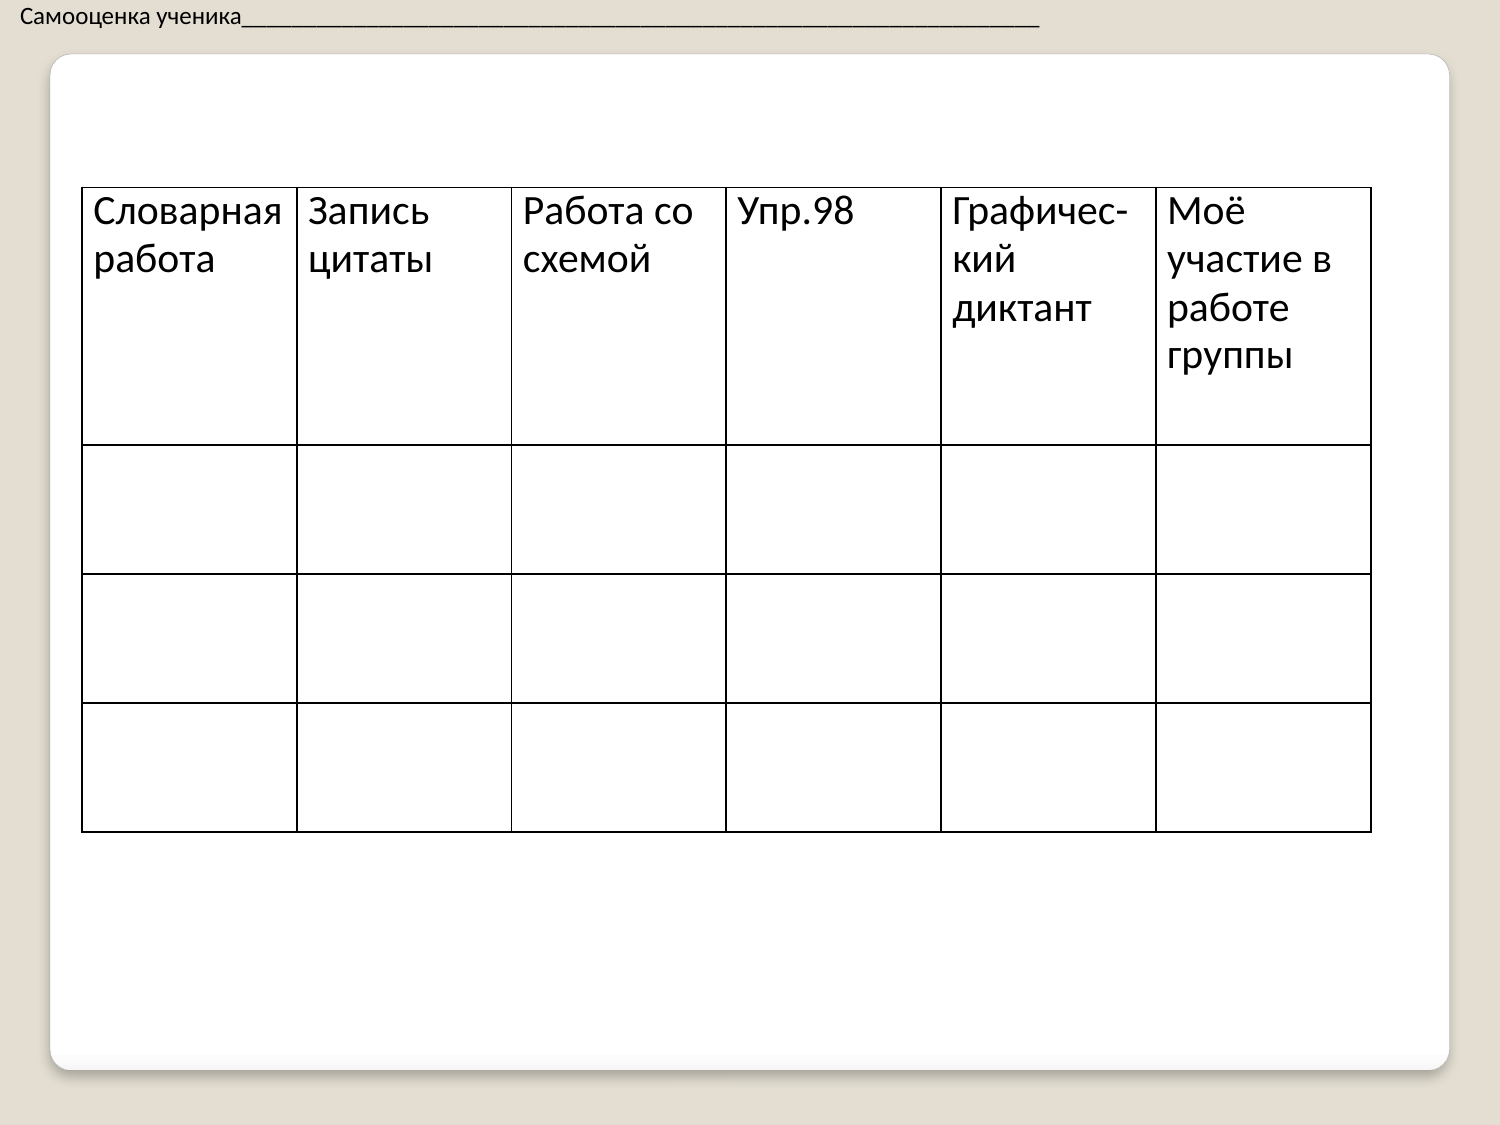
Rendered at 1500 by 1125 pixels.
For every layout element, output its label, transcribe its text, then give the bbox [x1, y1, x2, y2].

table_cell [512, 704, 725, 831]
table_cell [1157, 704, 1370, 831]
table_cell [727, 446, 940, 573]
text_box Самооценка ученика________________________________________________________________ [5, 0, 1058, 83]
table_cell [298, 575, 511, 702]
table_cell [512, 446, 725, 573]
table_header Упр.98 [727, 188, 940, 444]
table_cell [512, 575, 725, 702]
table_cell [83, 446, 296, 573]
table_header Словарная работа [83, 188, 296, 444]
table_cell [1157, 446, 1370, 573]
table_cell [942, 446, 1155, 573]
table_header Запись цитаты [298, 188, 511, 444]
table_cell [1157, 575, 1370, 702]
table_cell [727, 575, 940, 702]
table_cell [83, 575, 296, 702]
table_cell [727, 704, 940, 831]
table_cell [942, 575, 1155, 702]
table_header Моё участие в работе группы [1157, 188, 1370, 444]
table_header Графичес-кий диктант [942, 188, 1155, 444]
table_cell [298, 704, 511, 831]
table_cell [83, 704, 296, 831]
table_cell [942, 704, 1155, 831]
table_header Работа со схемой [512, 188, 725, 444]
table_cell [298, 446, 511, 573]
